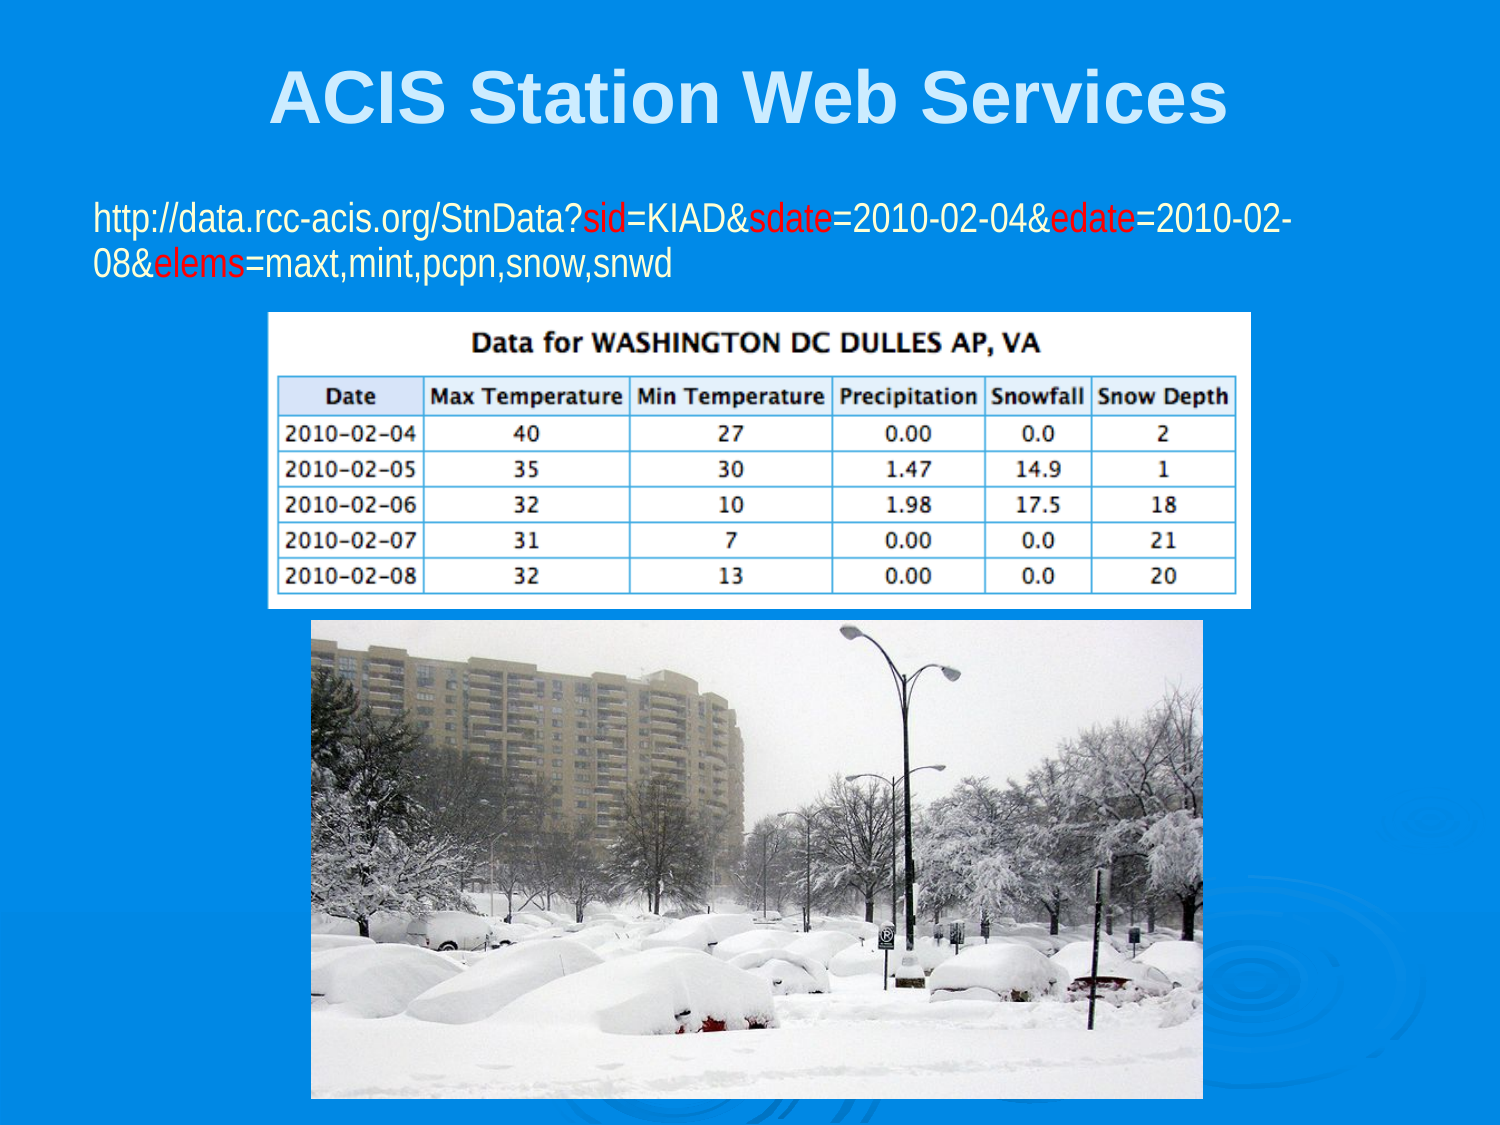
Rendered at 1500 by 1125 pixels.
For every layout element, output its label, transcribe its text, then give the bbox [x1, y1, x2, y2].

picture [267, 312, 1251, 609]
title ACIS Station Web Services [73, 0, 1425, 188]
picture [311, 619, 1203, 1100]
list http://data.rcc-acis.org/StnData?sid=KIAD&sdate=2010-02-04&edate=2010-02-08&elems=maxt,mint,pcpn,snow,snwd [77, 188, 1427, 328]
